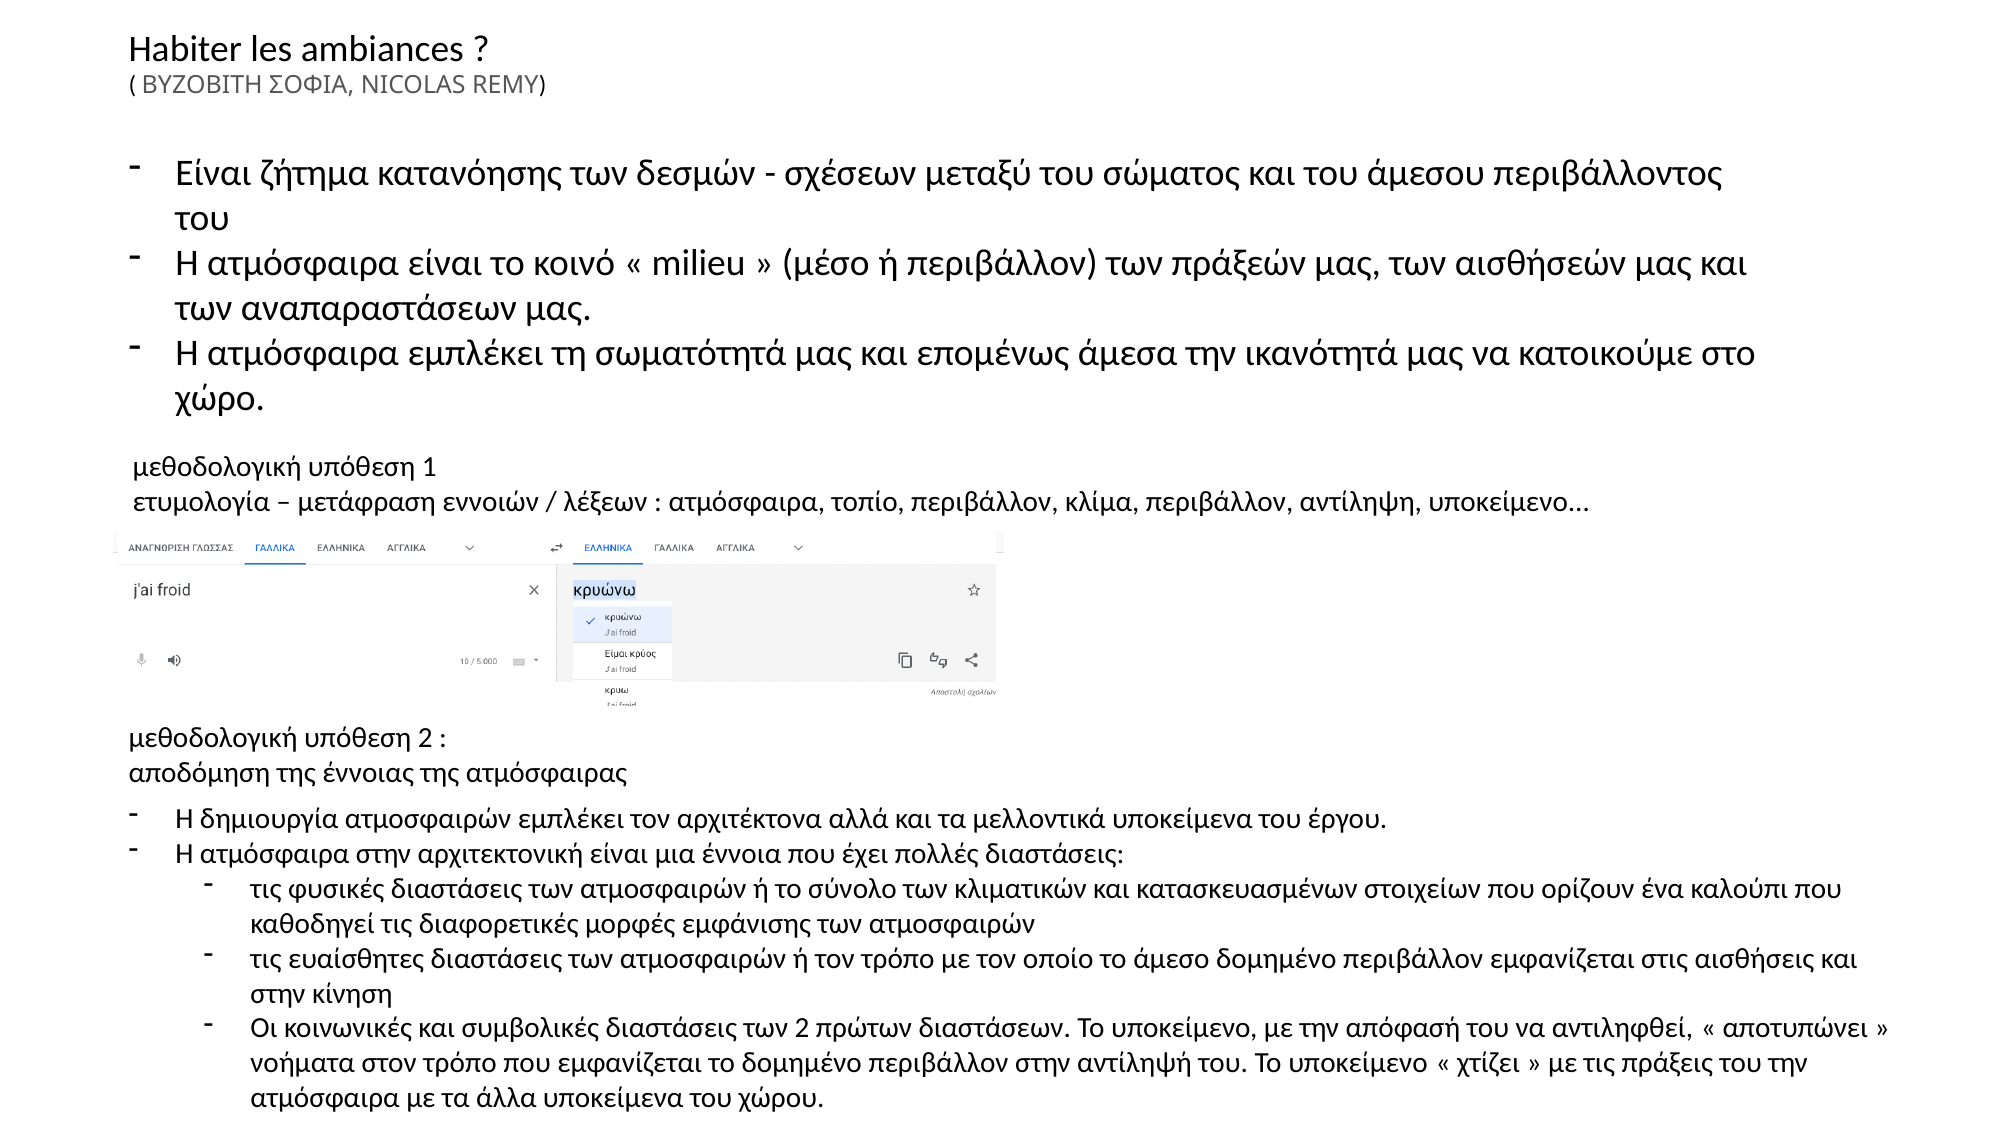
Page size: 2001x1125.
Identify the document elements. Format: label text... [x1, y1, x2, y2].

text_box Habiter les ambiances ? ( ΒΥΖΟΒΙΤΗ ΣΟΦΙΑ, NICOLAS REMY) [113, 16, 1334, 140]
text_box μεθοδολογική υπόθεση 2 : αποδόμηση της έννοιας της ατμόσφαιρας [113, 711, 742, 796]
text_box μεθοδολογική υπόθεση 1 ετυμολογία – μετάφραση εννοιών / λέξεων : ατμόσφαιρα, τοπίο, περιβάλλον, κλίμα, περιβάλλον, αντίληψη, υποκείμενο… [117, 439, 1605, 525]
text_box Είναι ζήτημα κατανόησης των δεσμών - σχέσεων μεταξύ του σώματος και του άμεσου περιβάλλοντος του Η ατμόσφαιρα είναι το κοινό « milieu » (μέσο ή περιβάλλον) των πράξεών μας, των αισθήσεών μας και των αναπαραστάσεων μας. Η ατμόσφαιρα εμπλέκει τη σωματότητά μας και επομένως άμεσα την ικανότητά μας να κατοικούμε στο χώρο. [113, 140, 1799, 425]
text_box Η δημιουργία ατμοσφαιρών εμπλέκει τον αρχιτέκτονα αλλά και τα μελλοντικά υποκείμενα του έργου. Η ατμόσφαιρα στην αρχιτεκτονική είναι μια έννοια που έχει πολλές διαστάσεις: τις φυσικές διαστάσεις των ατμοσφαιρών ή το σύνολο των κλιματικών και κατασκευασμένων στοιχείων που ορίζουν ένα καλούπι που καθοδηγεί τις διαφορετικές μορφές εμφάνισης των ατμοσφαιρών τις ευαίσθητες διαστάσεις των ατμοσφαιρών ή τον τρόπο με τον οποίο το άμεσο δομημένο περιβάλλον εμφανίζεται στις αισθήσεις και στην κίνηση Οι κοινωνικές και συμβολικές διαστάσεις των 2 πρώτων διαστάσεων. Το υποκείμενο, με την απόφασή του να αντιληφθεί, « αποτυπώνει » νοήματα στον τρόπο που εμφανίζεται το δομημένο περιβάλλον στην αντίληψή του. Το υποκείμενο « χτίζει » με τις πράξεις του την ατμόσφαιρα με τα άλλα υποκείμενα του χώρου. [113, 791, 1929, 1122]
picture [113, 531, 1004, 706]
